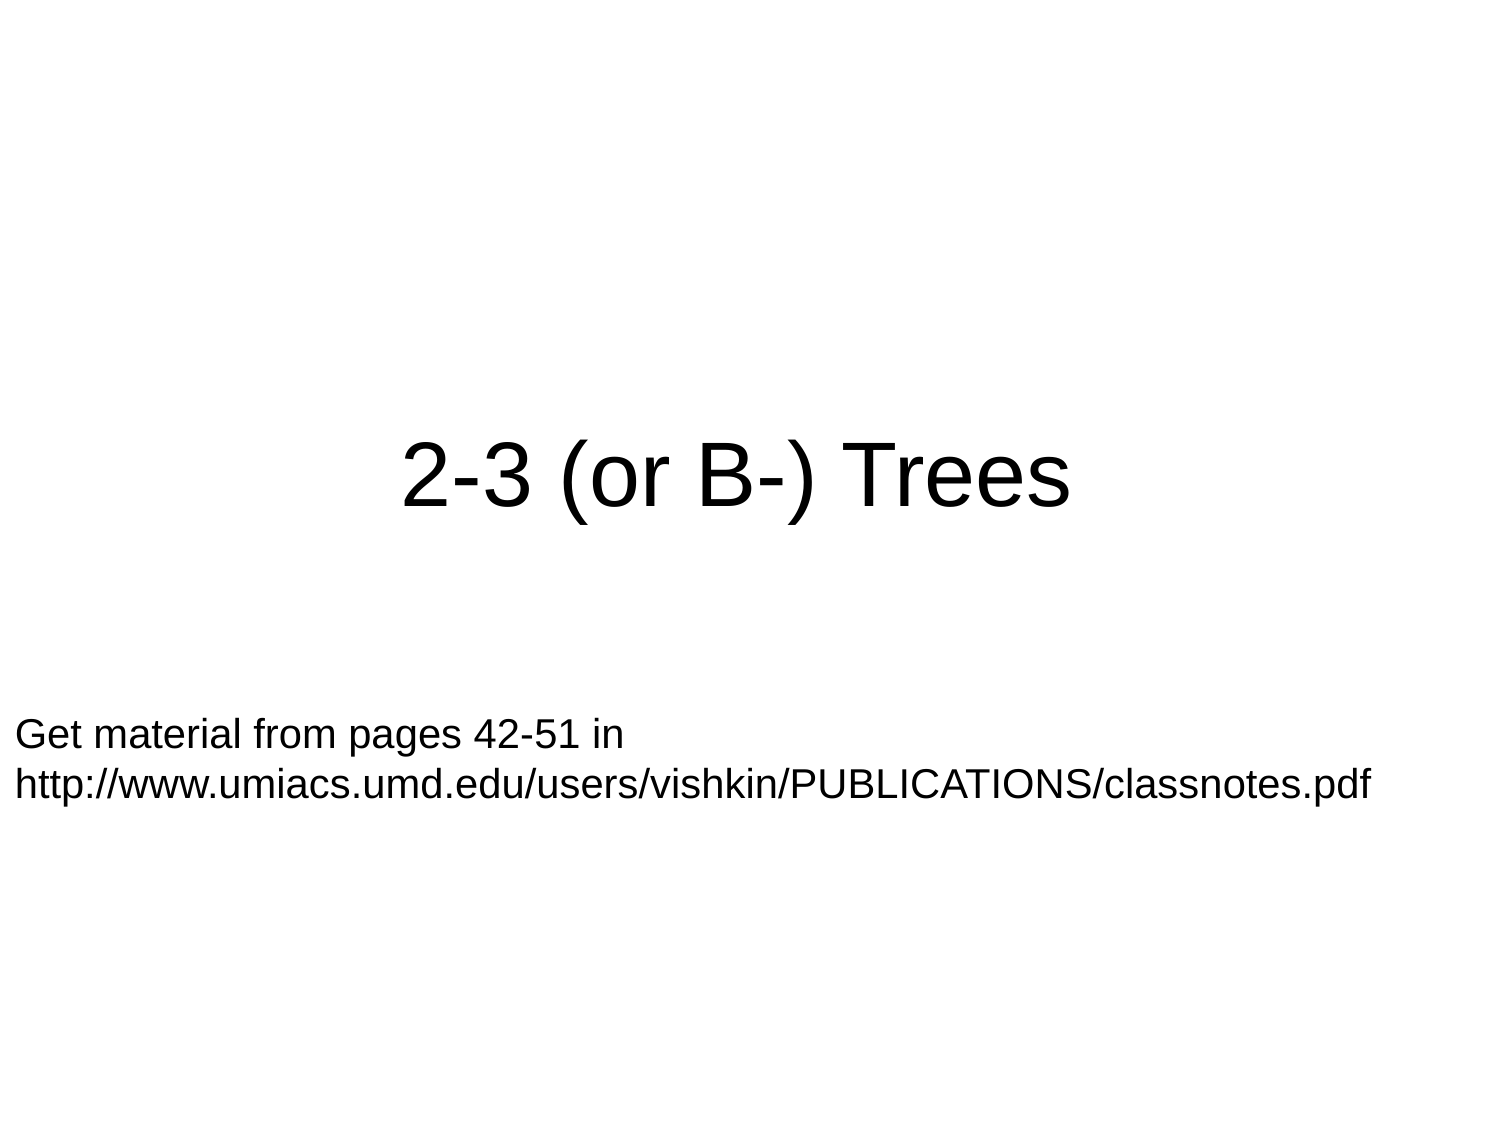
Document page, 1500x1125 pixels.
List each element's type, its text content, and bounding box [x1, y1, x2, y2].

text_box Get material from pages 42-51 in http://www.umiacs.umd.edu/users/vishkin/PUBLICATIONS/classnotes.pdf [0, 699, 1500, 815]
title 2-3 (or B-) Trees [0, 349, 1500, 591]
